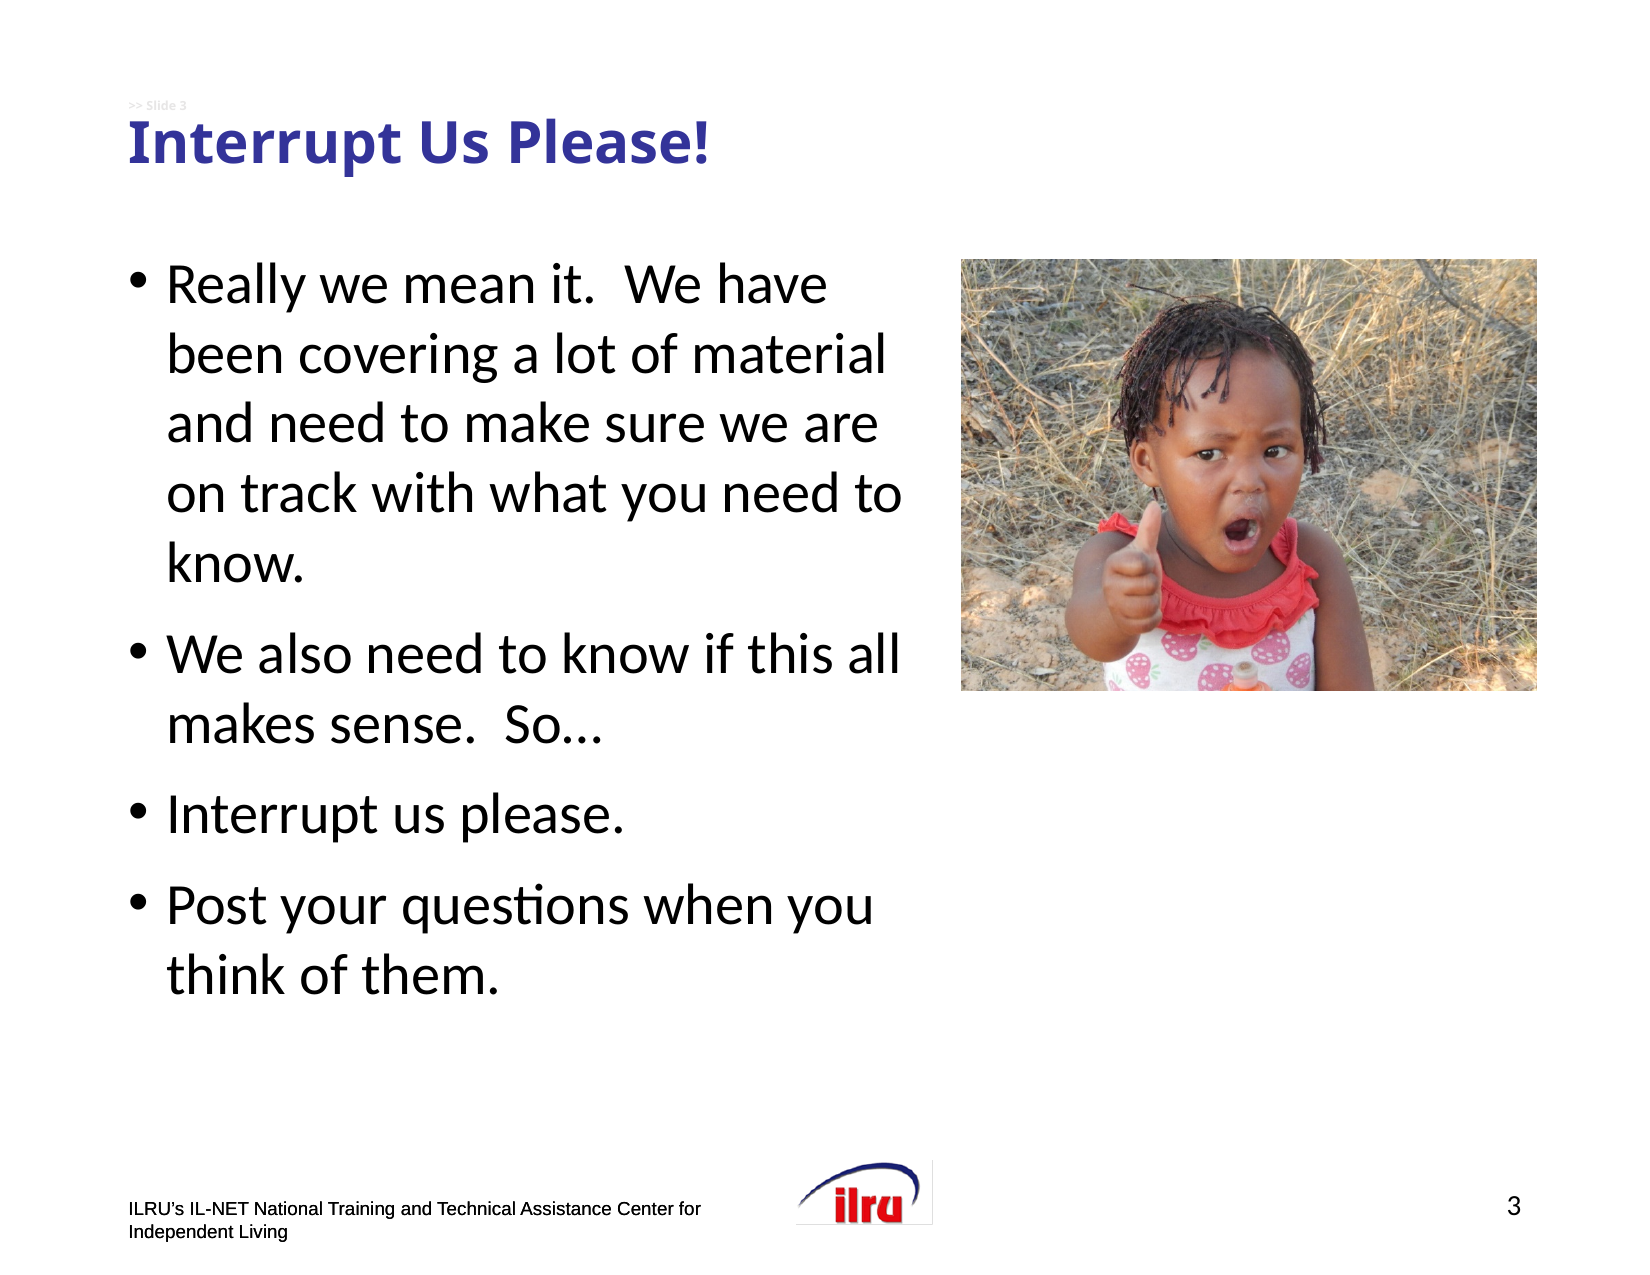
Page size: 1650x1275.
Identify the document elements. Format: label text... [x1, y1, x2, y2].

title >> Slide 3 Interrupt Us Please! [113, 62, 1588, 213]
picture [961, 259, 1537, 692]
list Really we mean it. We have been covering a lot of material and need to make sure we are on track with what you need to know. We also need to know if this all makes sense. So… Interrupt us please. Post your questions when you think of them. [113, 237, 938, 1113]
slide_number 3 [1165, 1169, 1537, 1238]
picture [795, 1159, 933, 1225]
